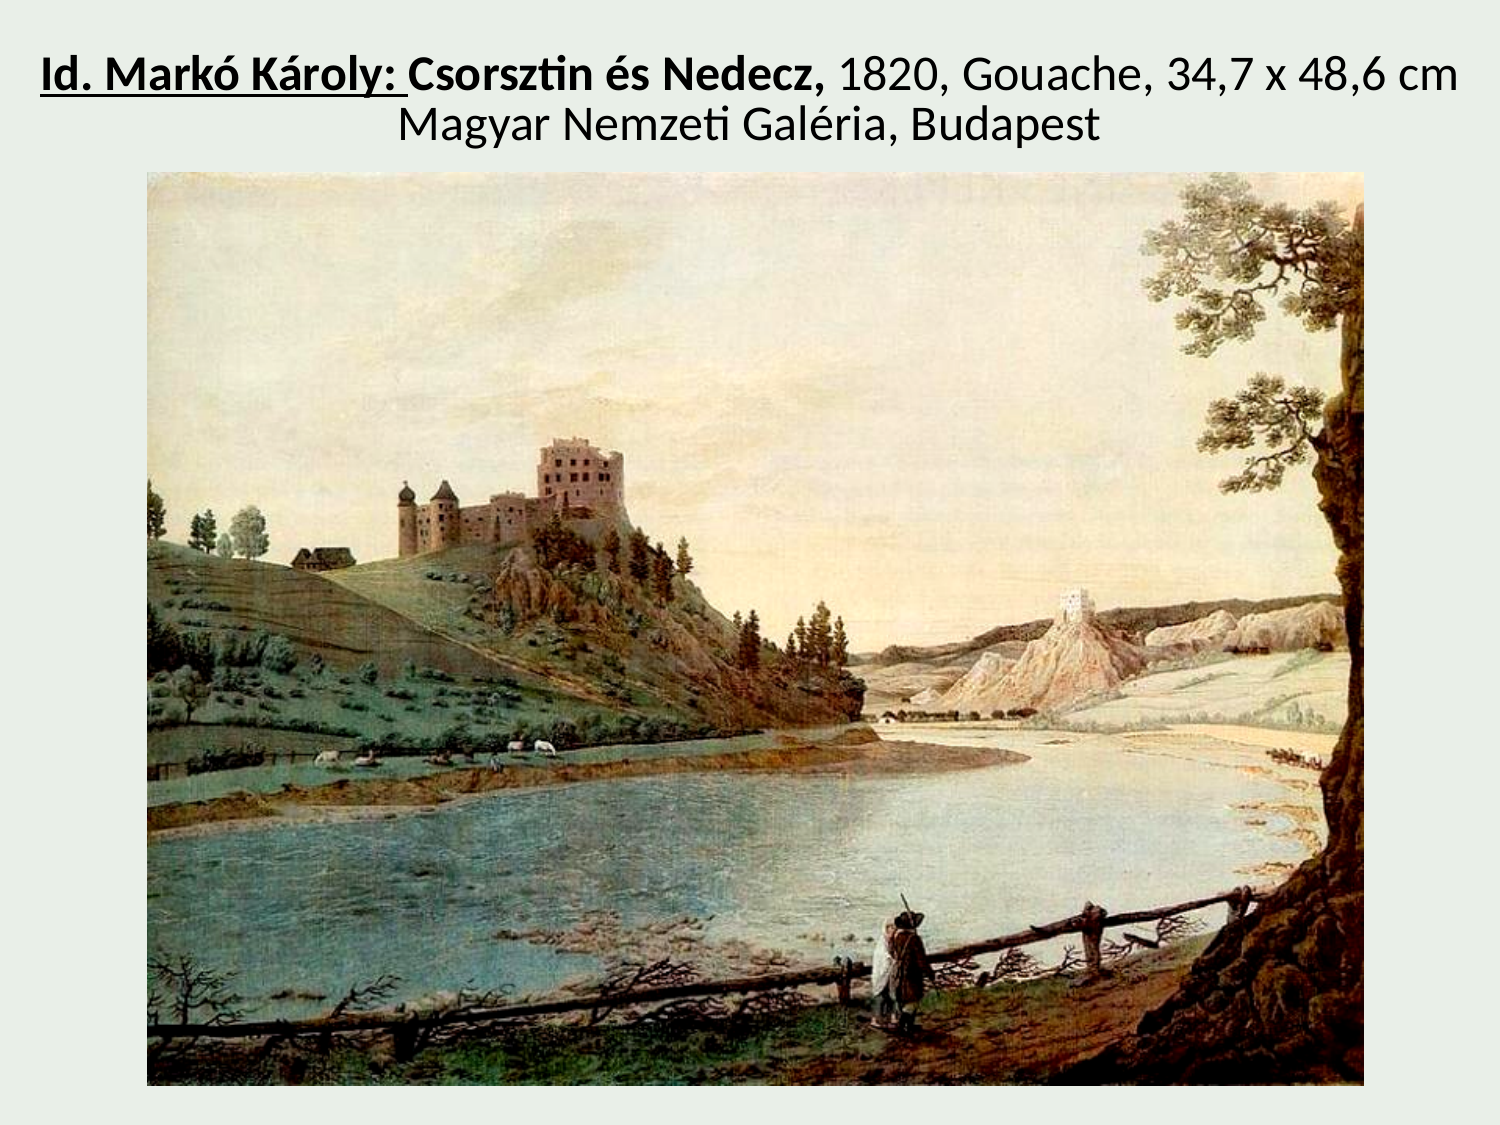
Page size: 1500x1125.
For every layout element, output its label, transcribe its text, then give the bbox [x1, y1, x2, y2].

picture [147, 172, 1364, 1086]
text_box Id. Markó Károly: Csorsztin és Nedecz, 1820, Gouache, 34,7 x 48,6 cm Magyar Nemzeti Galéria, Budapest [0, 42, 1500, 158]
